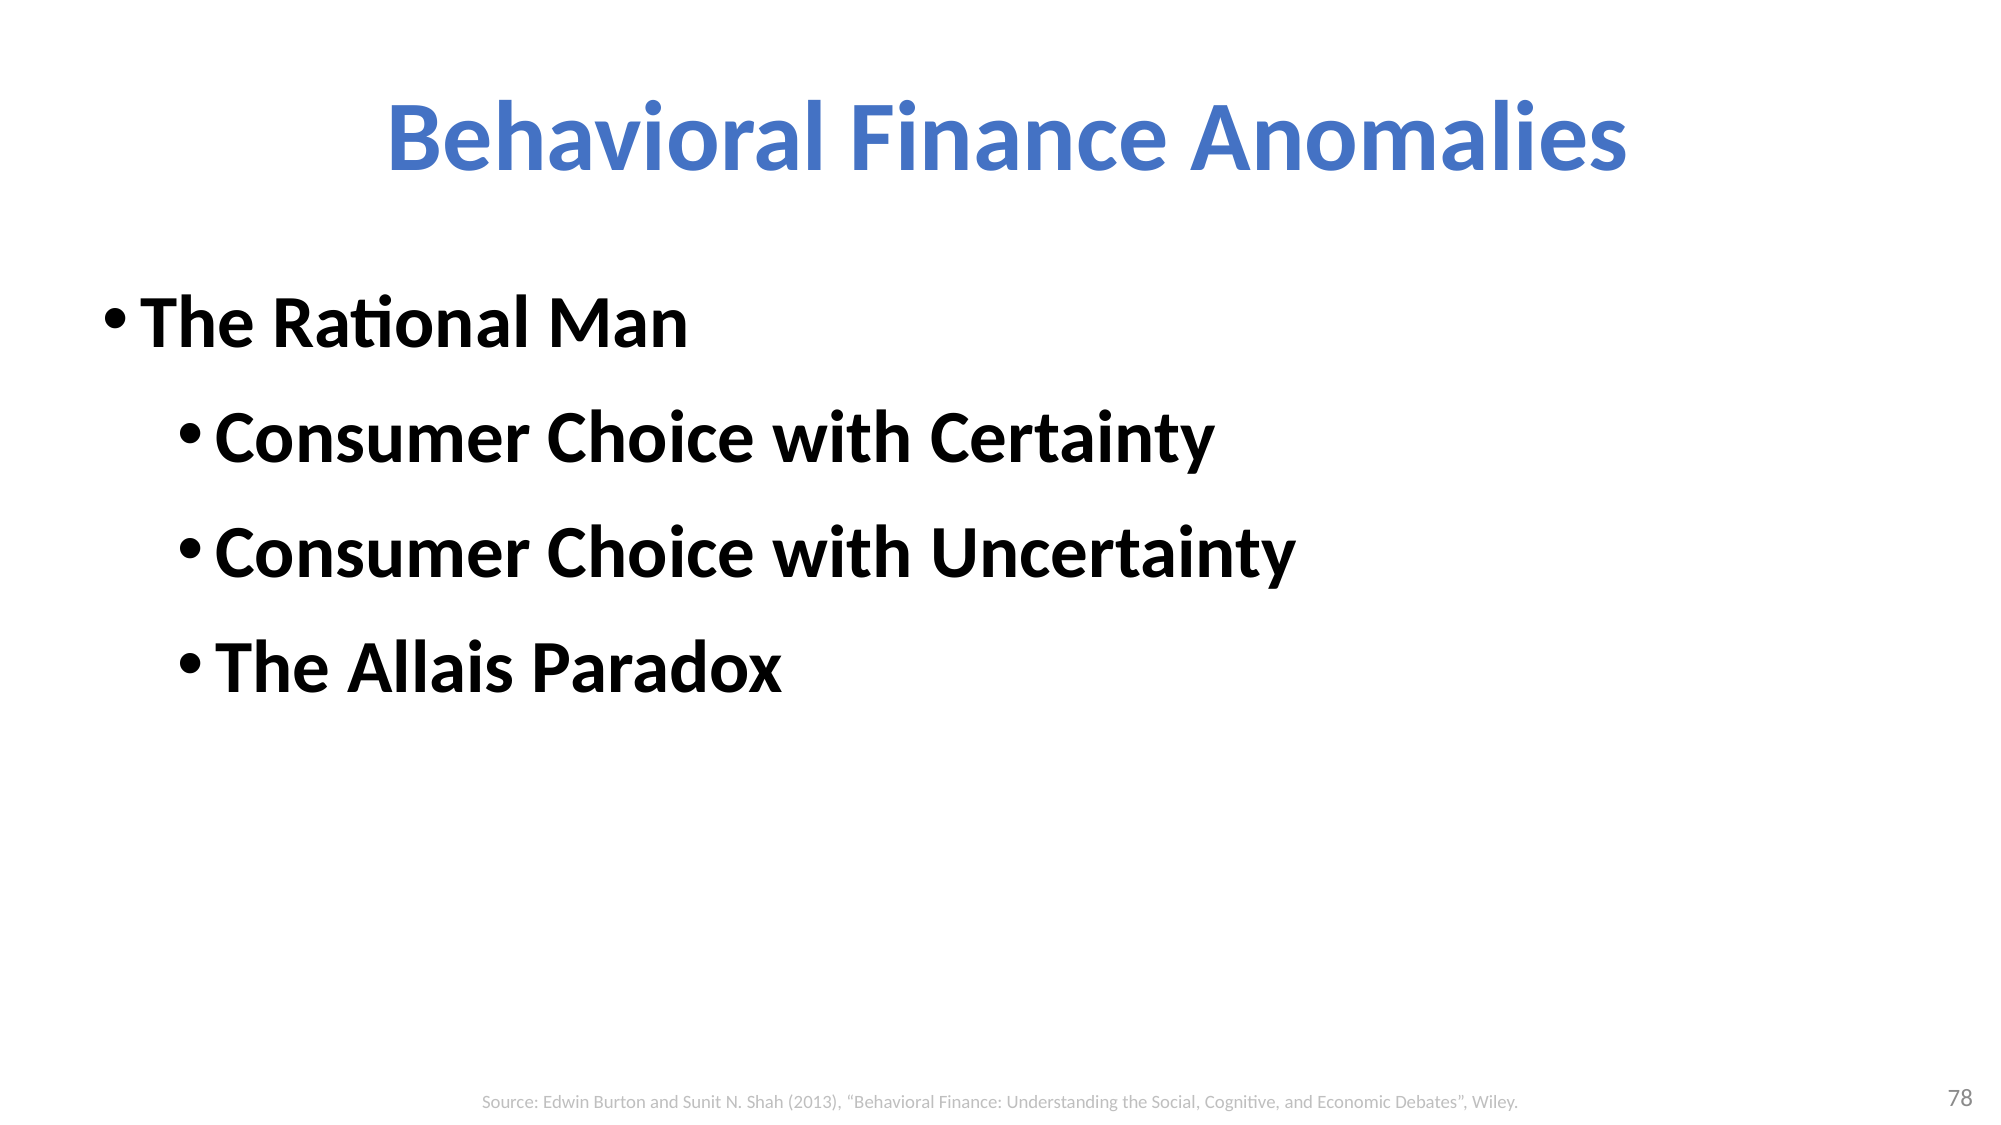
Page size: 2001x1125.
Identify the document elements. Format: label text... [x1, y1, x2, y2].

text_box Source: Edwin Burton and Sunit N. Shah (2013), “Behavioral Finance: Understanding the Social, Cognitive, and Economic Debates”, Wiley. [349, 1082, 1651, 1120]
list The Rational Man Consumer Choice with Certainty Consumer Choice with Uncertainty The Allais Paradox [87, 264, 1929, 1043]
slide_number 78 [1830, 1076, 1989, 1116]
title Behavioral Finance Anomalies [87, 22, 1929, 240]
